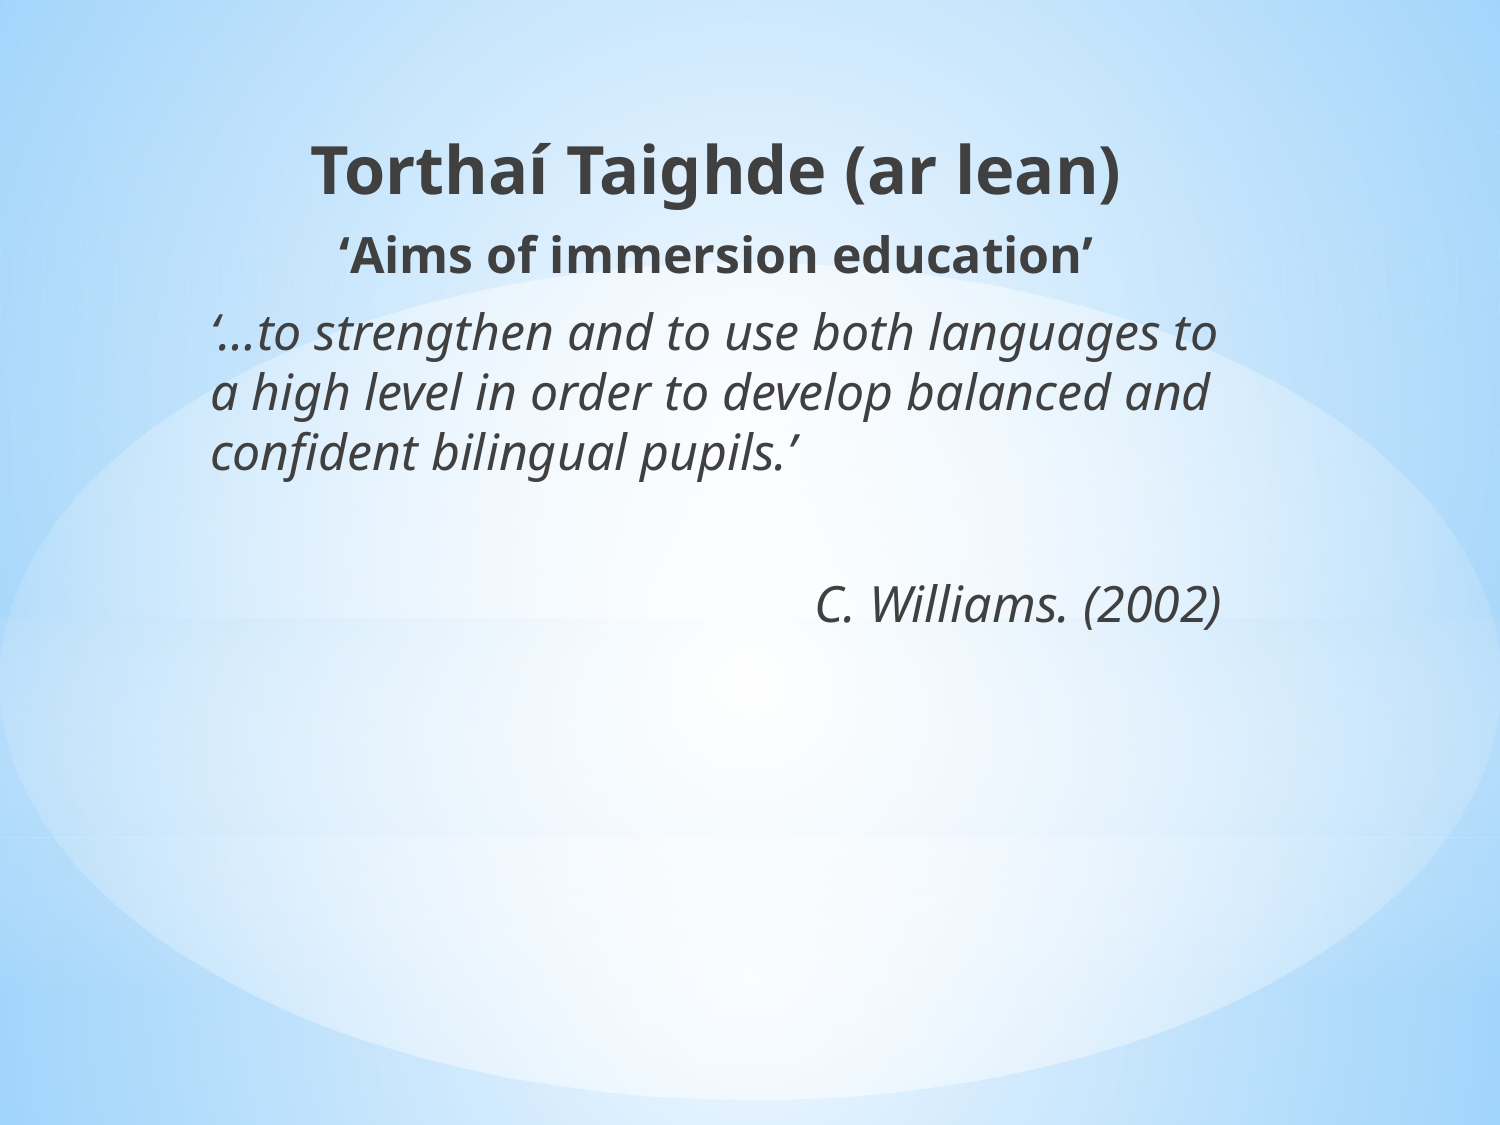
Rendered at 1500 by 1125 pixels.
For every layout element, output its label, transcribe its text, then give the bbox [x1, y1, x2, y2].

list Torthaí Taighde (ar lean) ‘Aims of immersion education’ ‘…to strengthen and to use both languages to a high level in order to develop balanced and confident bilingual pupils.’ C. Williams. (2002) [187, 120, 1238, 690]
